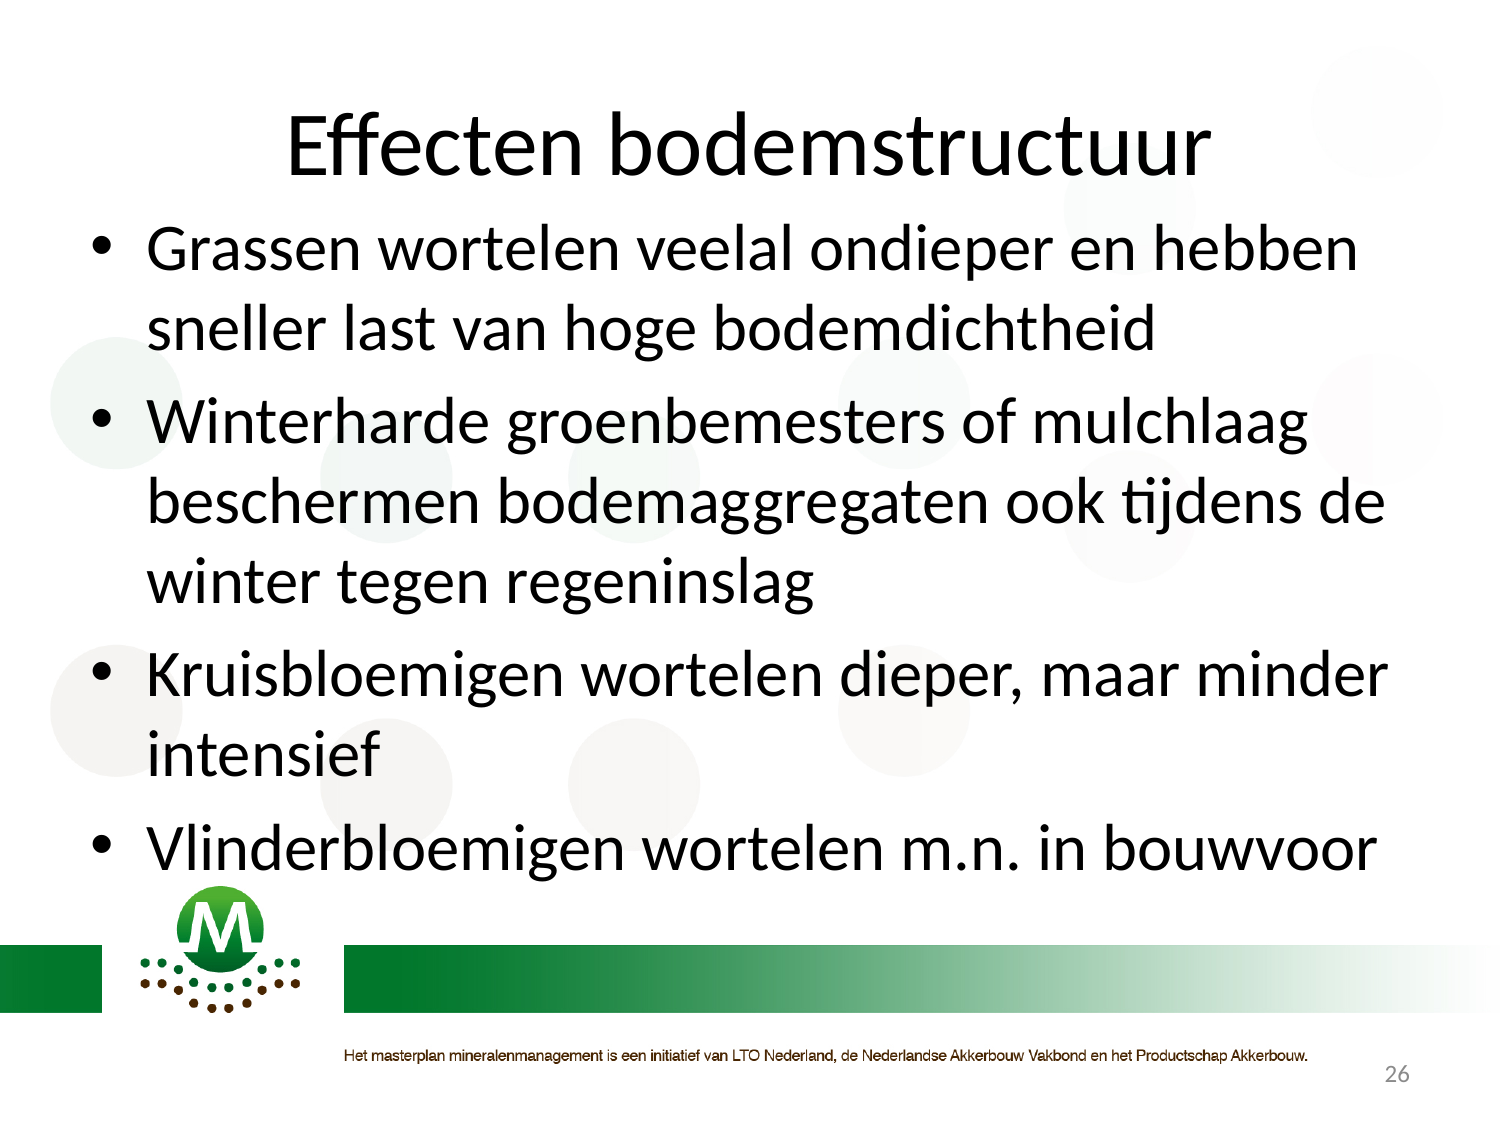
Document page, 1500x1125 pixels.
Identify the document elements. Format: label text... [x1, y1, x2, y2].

slide_number 26 [1074, 1042, 1425, 1103]
picture [0, 0, 1500, 1125]
list Grassen wortelen veelal ondieper en hebben sneller last van hoge bodemdichtheid Winterharde groenbemesters of mulchlaag beschermen bodemaggregaten ook tijdens de winter tegen regeninslag Kruisbloemigen wortelen dieper, maar minder intensief Vlinderbloemigen wortelen m.n. in bouwvoor [75, 196, 1425, 1005]
title Effecten bodemstructuur [75, 45, 1425, 196]
